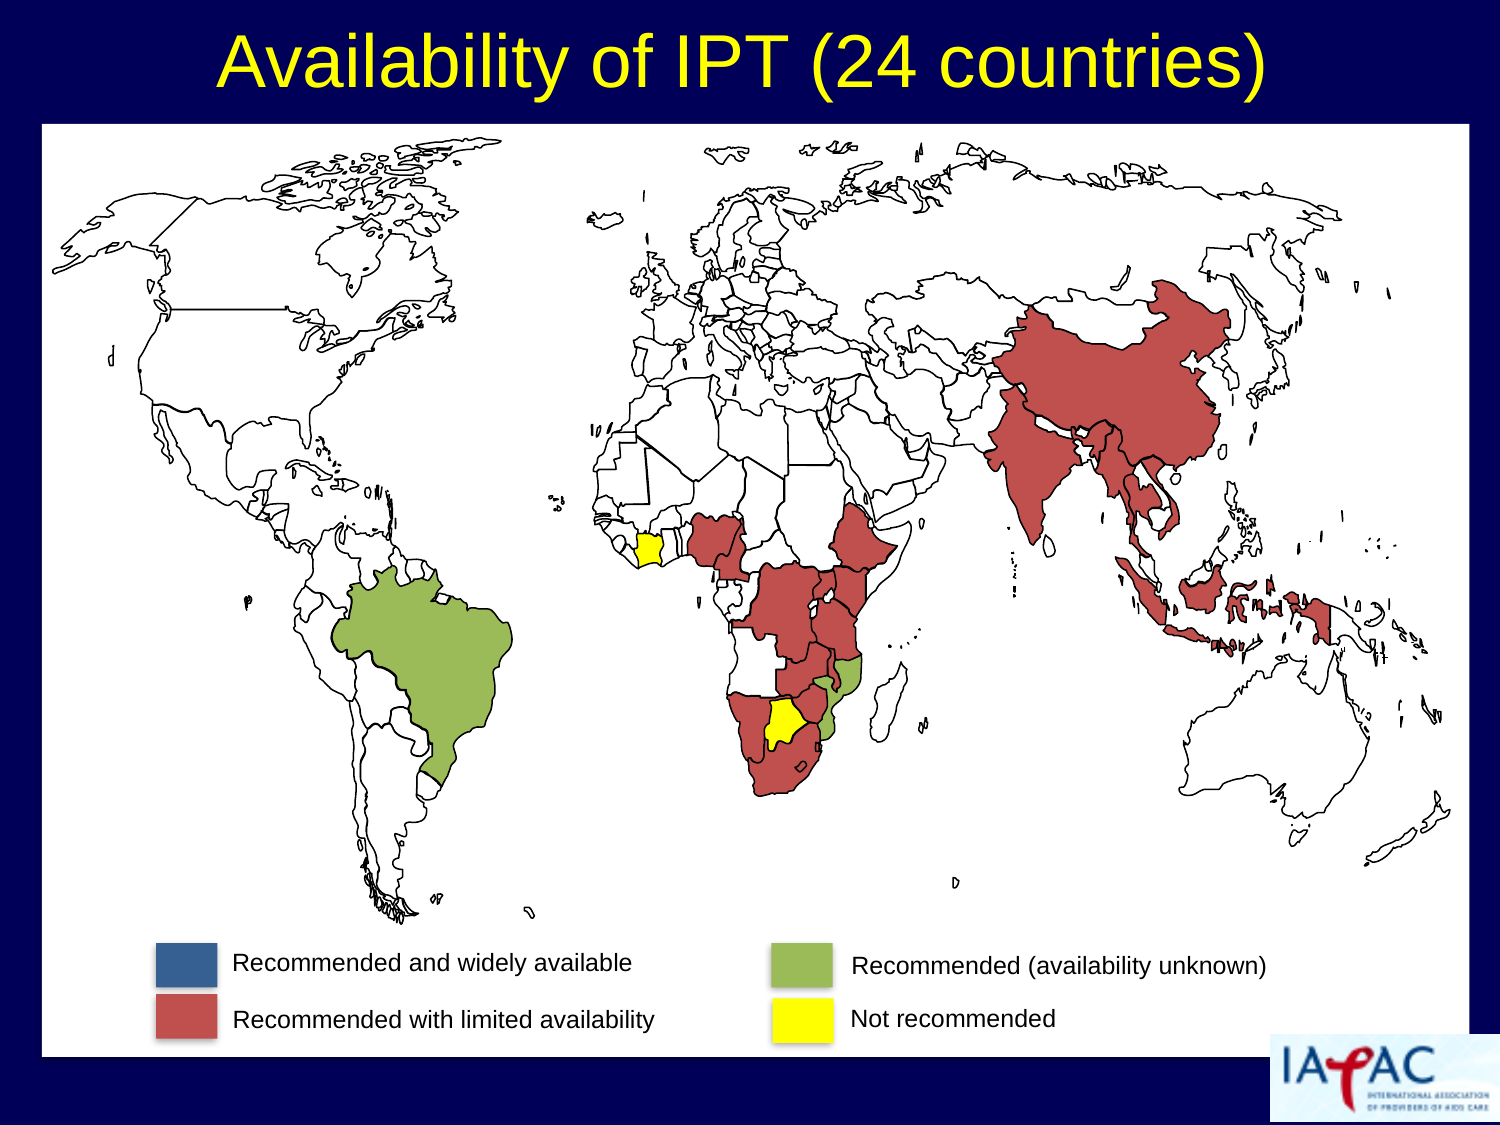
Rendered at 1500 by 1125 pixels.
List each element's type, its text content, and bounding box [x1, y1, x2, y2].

text_box Availability of IPT (24 countries) [3, 5, 1500, 110]
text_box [41, 123, 1470, 1058]
picture [1270, 1034, 1500, 1123]
